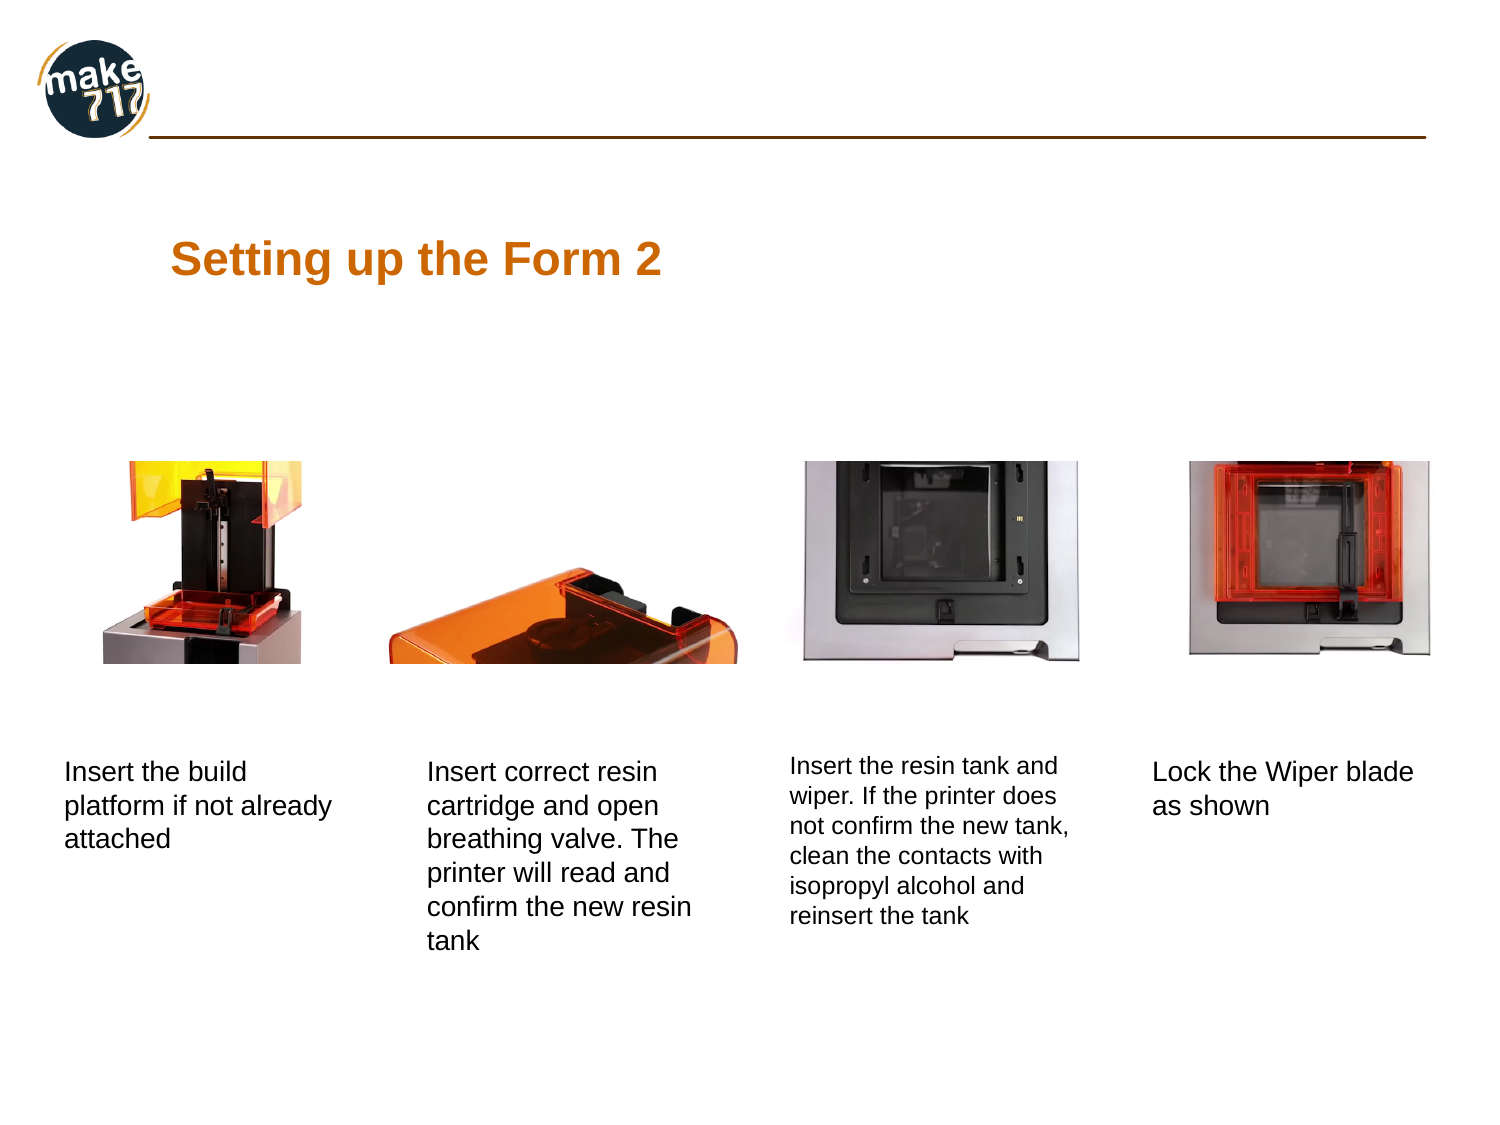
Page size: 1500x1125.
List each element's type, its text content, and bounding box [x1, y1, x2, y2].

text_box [754, 460, 1119, 665]
text_box Insert the build platform if not already attached [49, 745, 363, 862]
picture [37, 40, 150, 138]
text_box Lock the Wiper blade as shown [1137, 745, 1451, 829]
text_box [1126, 460, 1491, 665]
text_box Insert the resin tank and wiper. If the printer does not confirm the new tank, clean the contacts with isopropyl alcohol and reinsert the tank [774, 742, 1088, 937]
title Setting up the Form 2 [130, 192, 679, 320]
text_box Insert correct resin cartridge and open breathing valve. The printer will read and confirm the new resin tank [412, 745, 726, 963]
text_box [381, 460, 746, 665]
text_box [8, 460, 373, 665]
